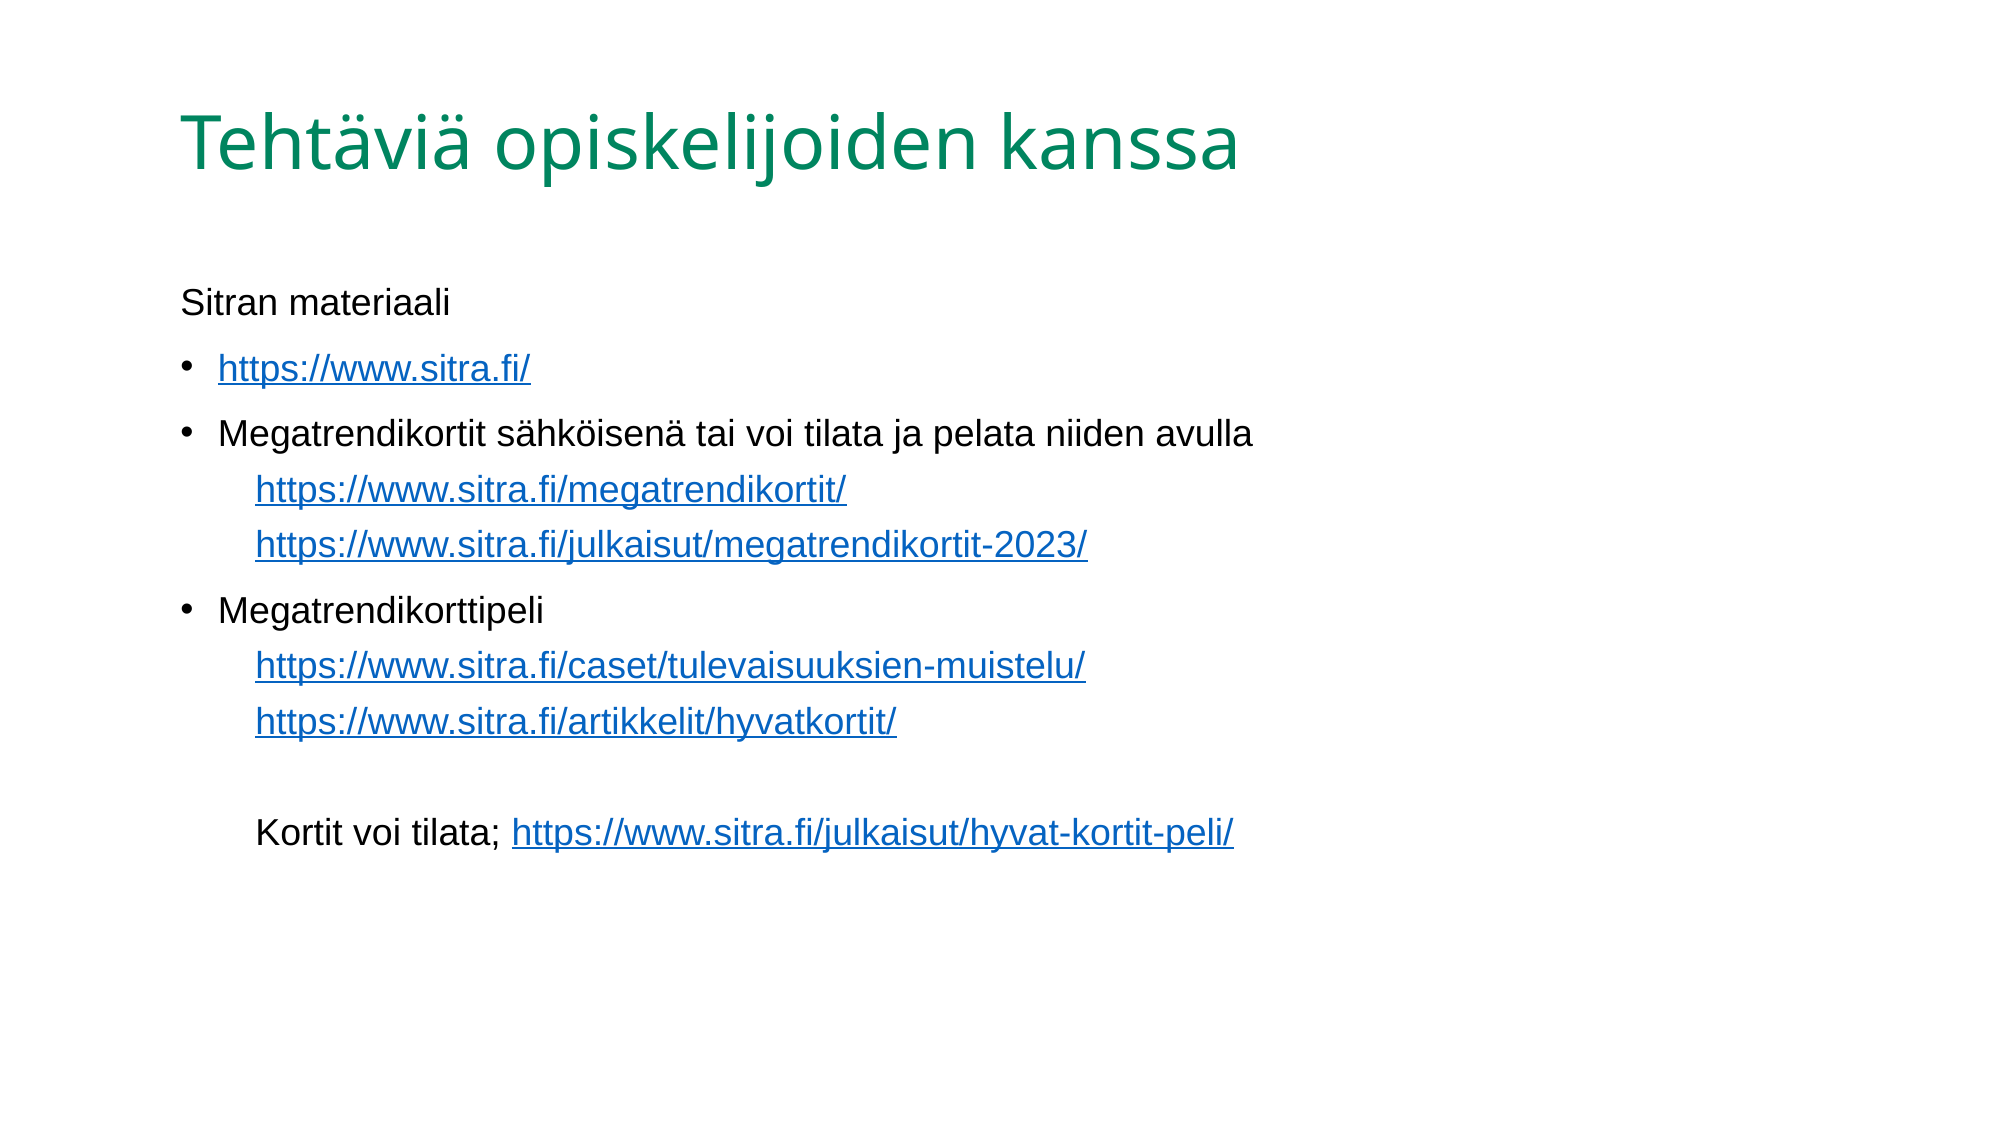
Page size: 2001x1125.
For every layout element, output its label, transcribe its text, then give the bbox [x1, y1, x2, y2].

list Sitran materiaali https://www.sitra.fi/ Megatrendikortit sähköisenä tai voi tilata ja pelata niiden avulla https://www.sitra.fi/megatrendikortit/ https://www.sitra.fi/julkaisut/megatrendikortit-2023/ Megatrendikorttipeli https://www.sitra.fi/caset/tulevaisuuksien-muistelu/ https://www.sitra.fi/artikkelit/hyvatkortit/ Kortit voi tilata; https://www.sitra.fi/julkaisut/hyvat-kortit-peli/ [165, 270, 1734, 984]
title Tehtäviä opiskelijoiden kanssa [165, 30, 1734, 248]
